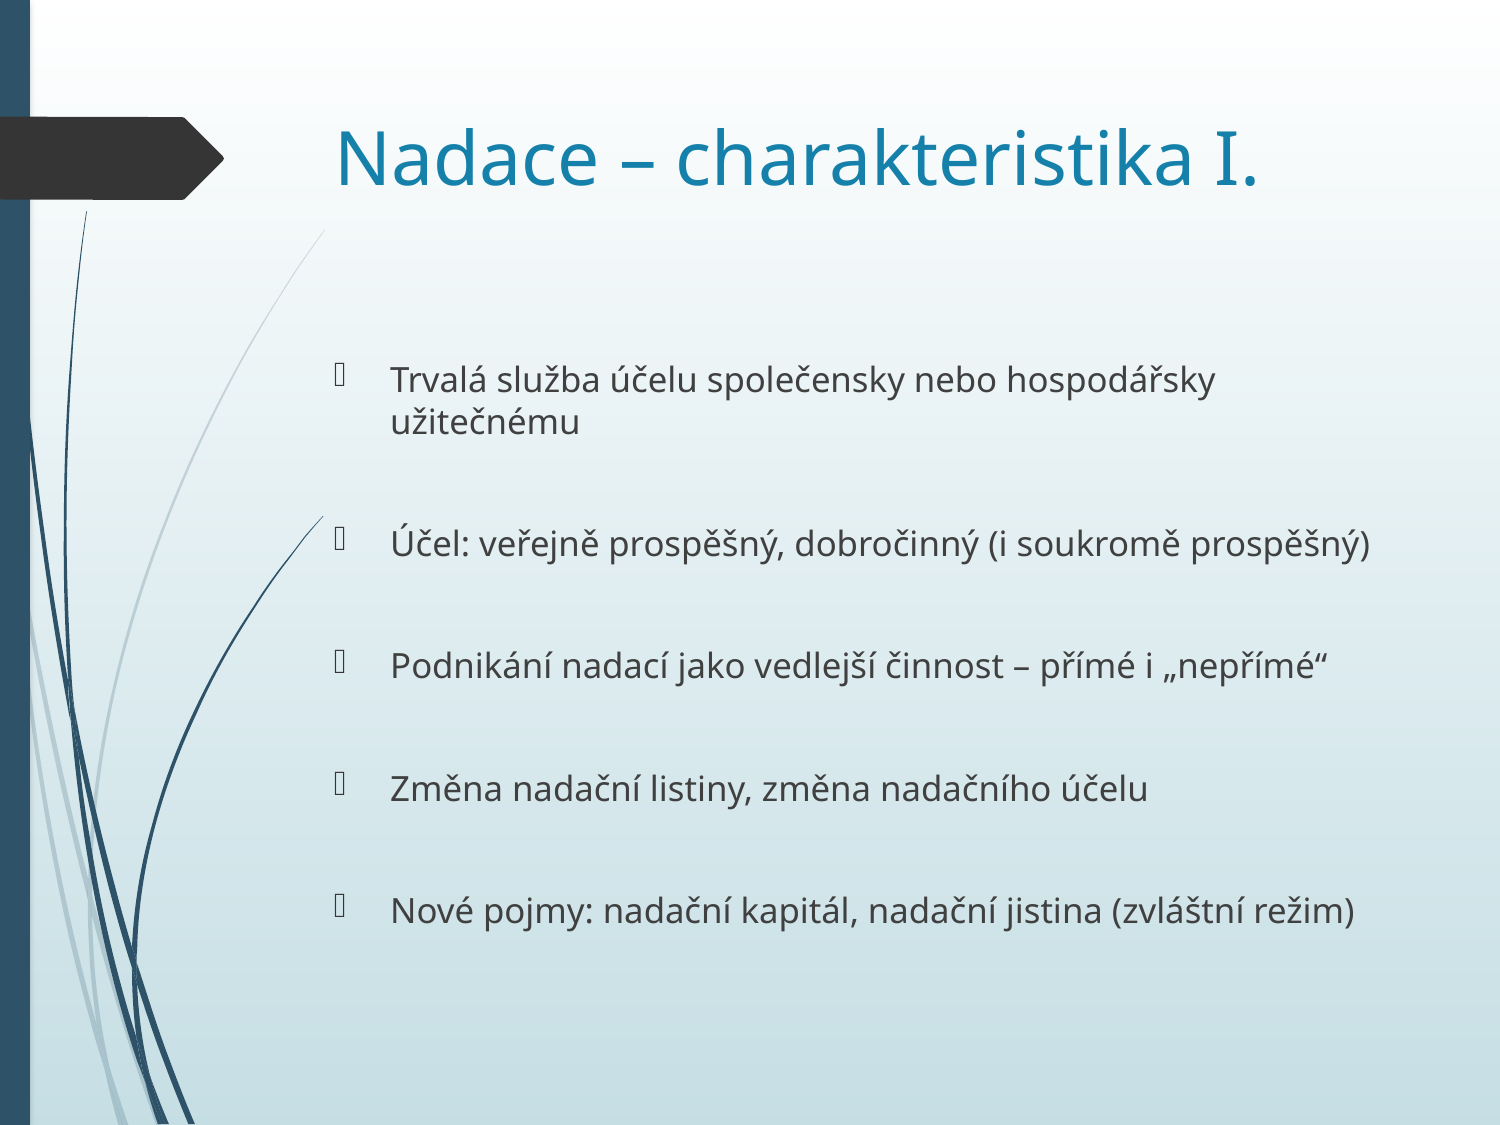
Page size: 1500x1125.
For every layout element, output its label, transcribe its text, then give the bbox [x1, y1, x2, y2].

title Nadace – charakteristika I. [319, 102, 1400, 313]
list Trvalá služba účelu společensky nebo hospodářsky užitečnému Účel: veřejně prospěšný, dobročinný (i soukromě prospěšný) Podnikání nadací jako vedlejší činnost – přímé i „nepřímé“ Změna nadační listiny, změna nadačního účelu Nové pojmy: nadační kapitál, nadační jistina (zvláštní režim) [318, 350, 1400, 970]
